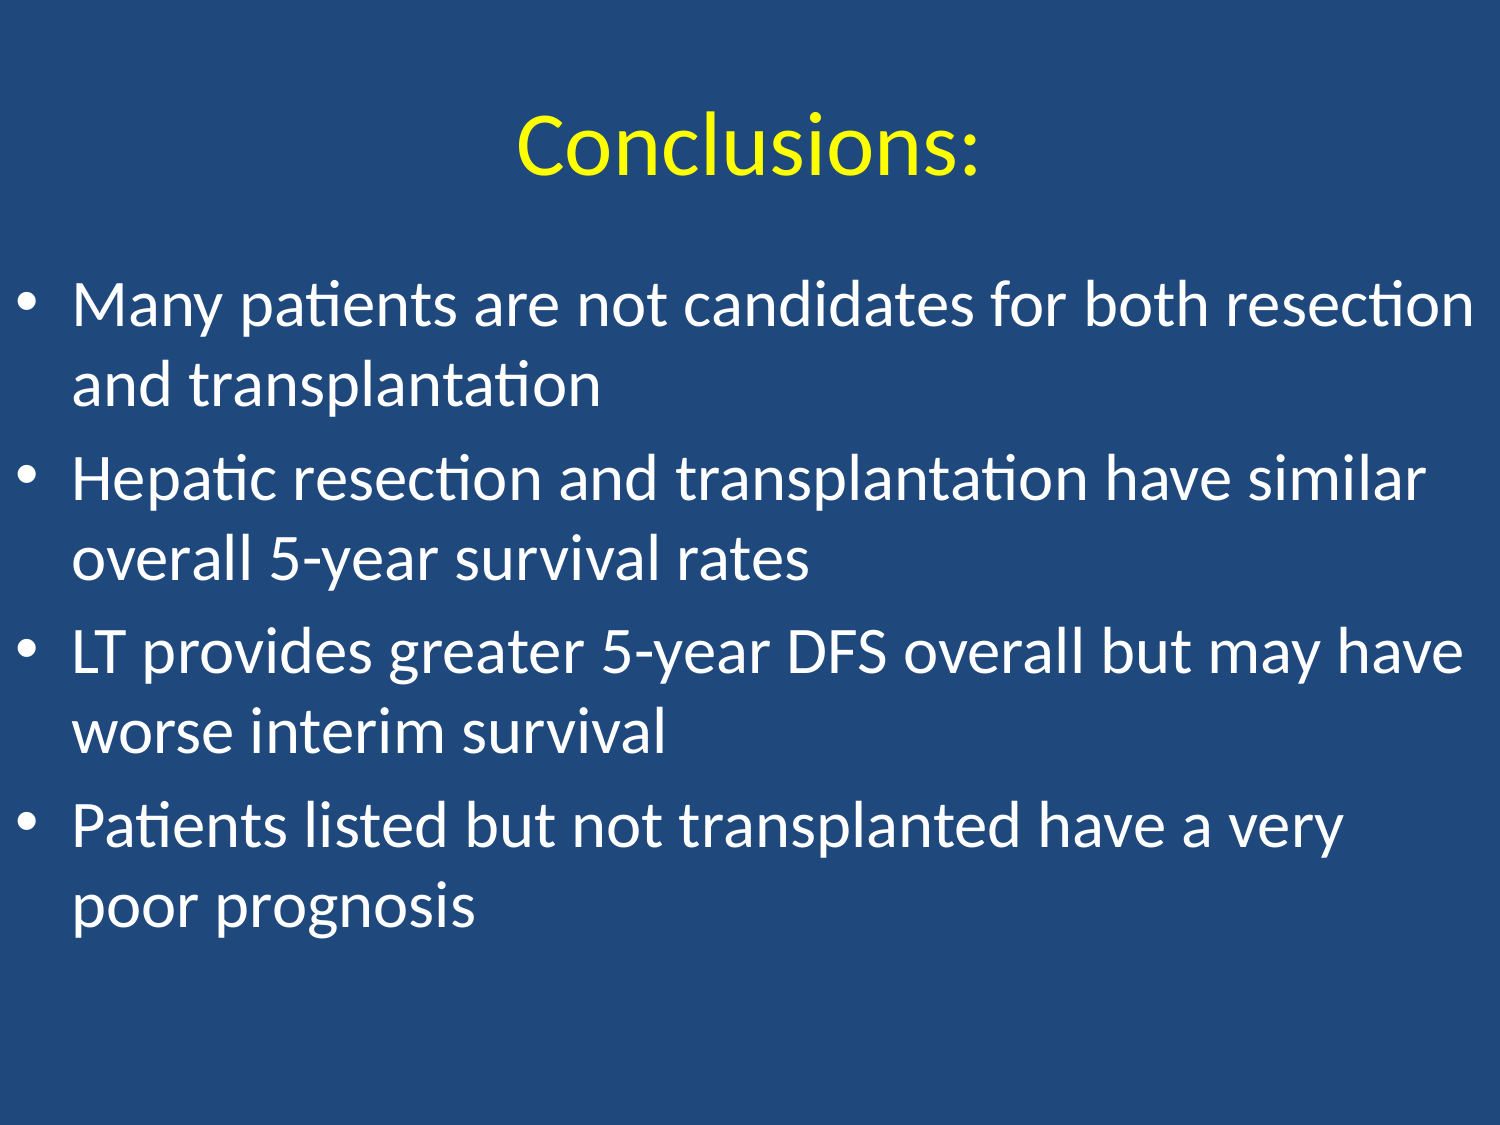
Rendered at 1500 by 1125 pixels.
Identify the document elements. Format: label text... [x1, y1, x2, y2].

list Many patients are not candidates for both resection and transplantation Hepatic resection and transplantation have similar overall 5-year survival rates LT provides greater 5-year DFS overall but may have worse interim survival Patients listed but not transplanted have a very poor prognosis [0, 252, 1500, 1085]
title Conclusions: [75, 45, 1425, 233]
